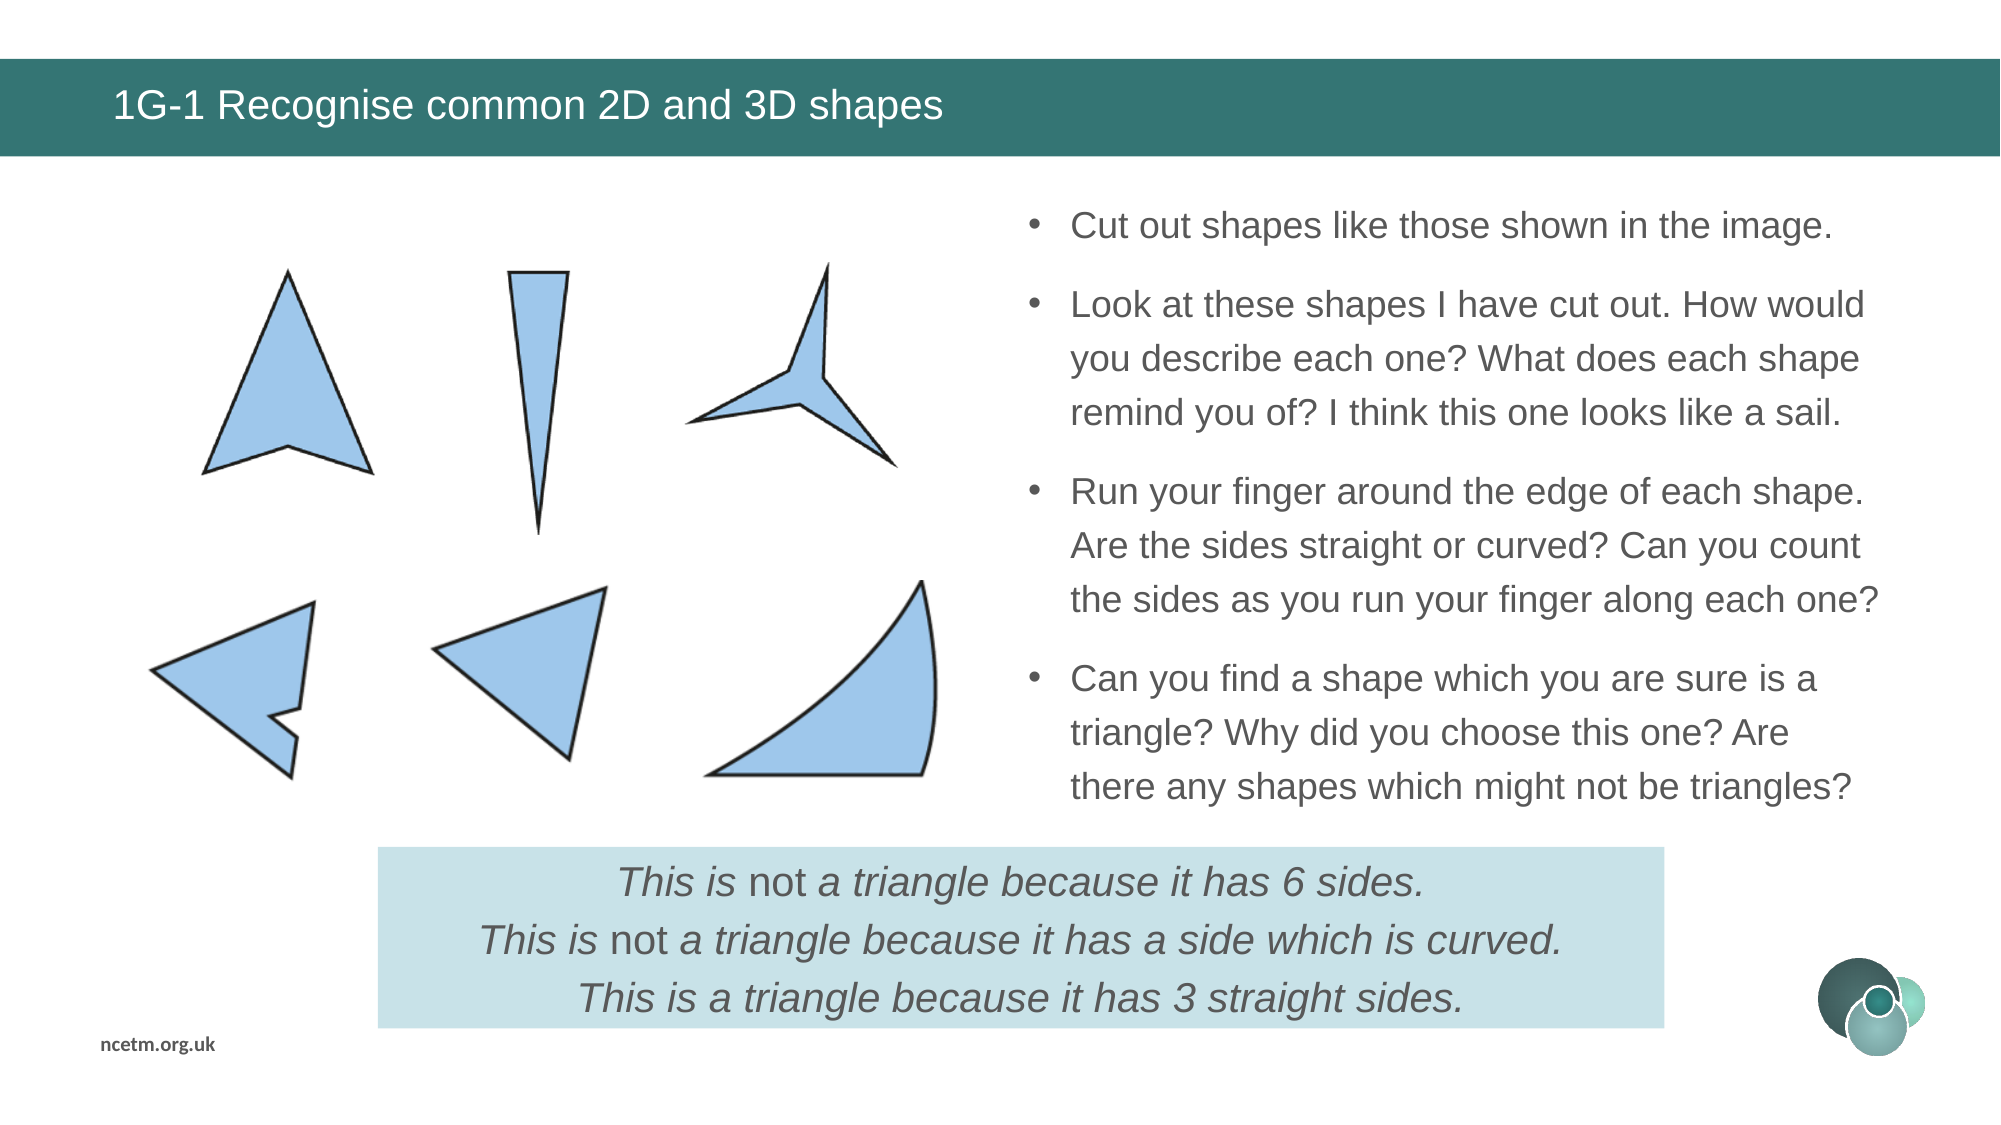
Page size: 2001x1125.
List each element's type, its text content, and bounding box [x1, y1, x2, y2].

picture [1818, 958, 1925, 1056]
text_box This is not a triangle because it has 6 sides. This is not a triangle because it has a side which is curved. This is a triangle because it has 3 straight sides. [377, 846, 1665, 1029]
text_box Cut out shapes like those shown in the image. Look at these shapes I have cut out. How would you describe each one? What does each shape remind you of? I think this one looks like a sail. Run your finger around the edge of each shape. Are the sides straight or curved? Can you count the sides as you run your finger along each one? Can you find a shape which you are sure is a triangle? Why did you choose this one? Are there any shapes which might not be triangles? [1013, 184, 1898, 811]
picture [136, 580, 980, 811]
title 1G-1 Recognise common 2D and 3D shapes [97, 76, 1945, 147]
picture [183, 262, 899, 535]
